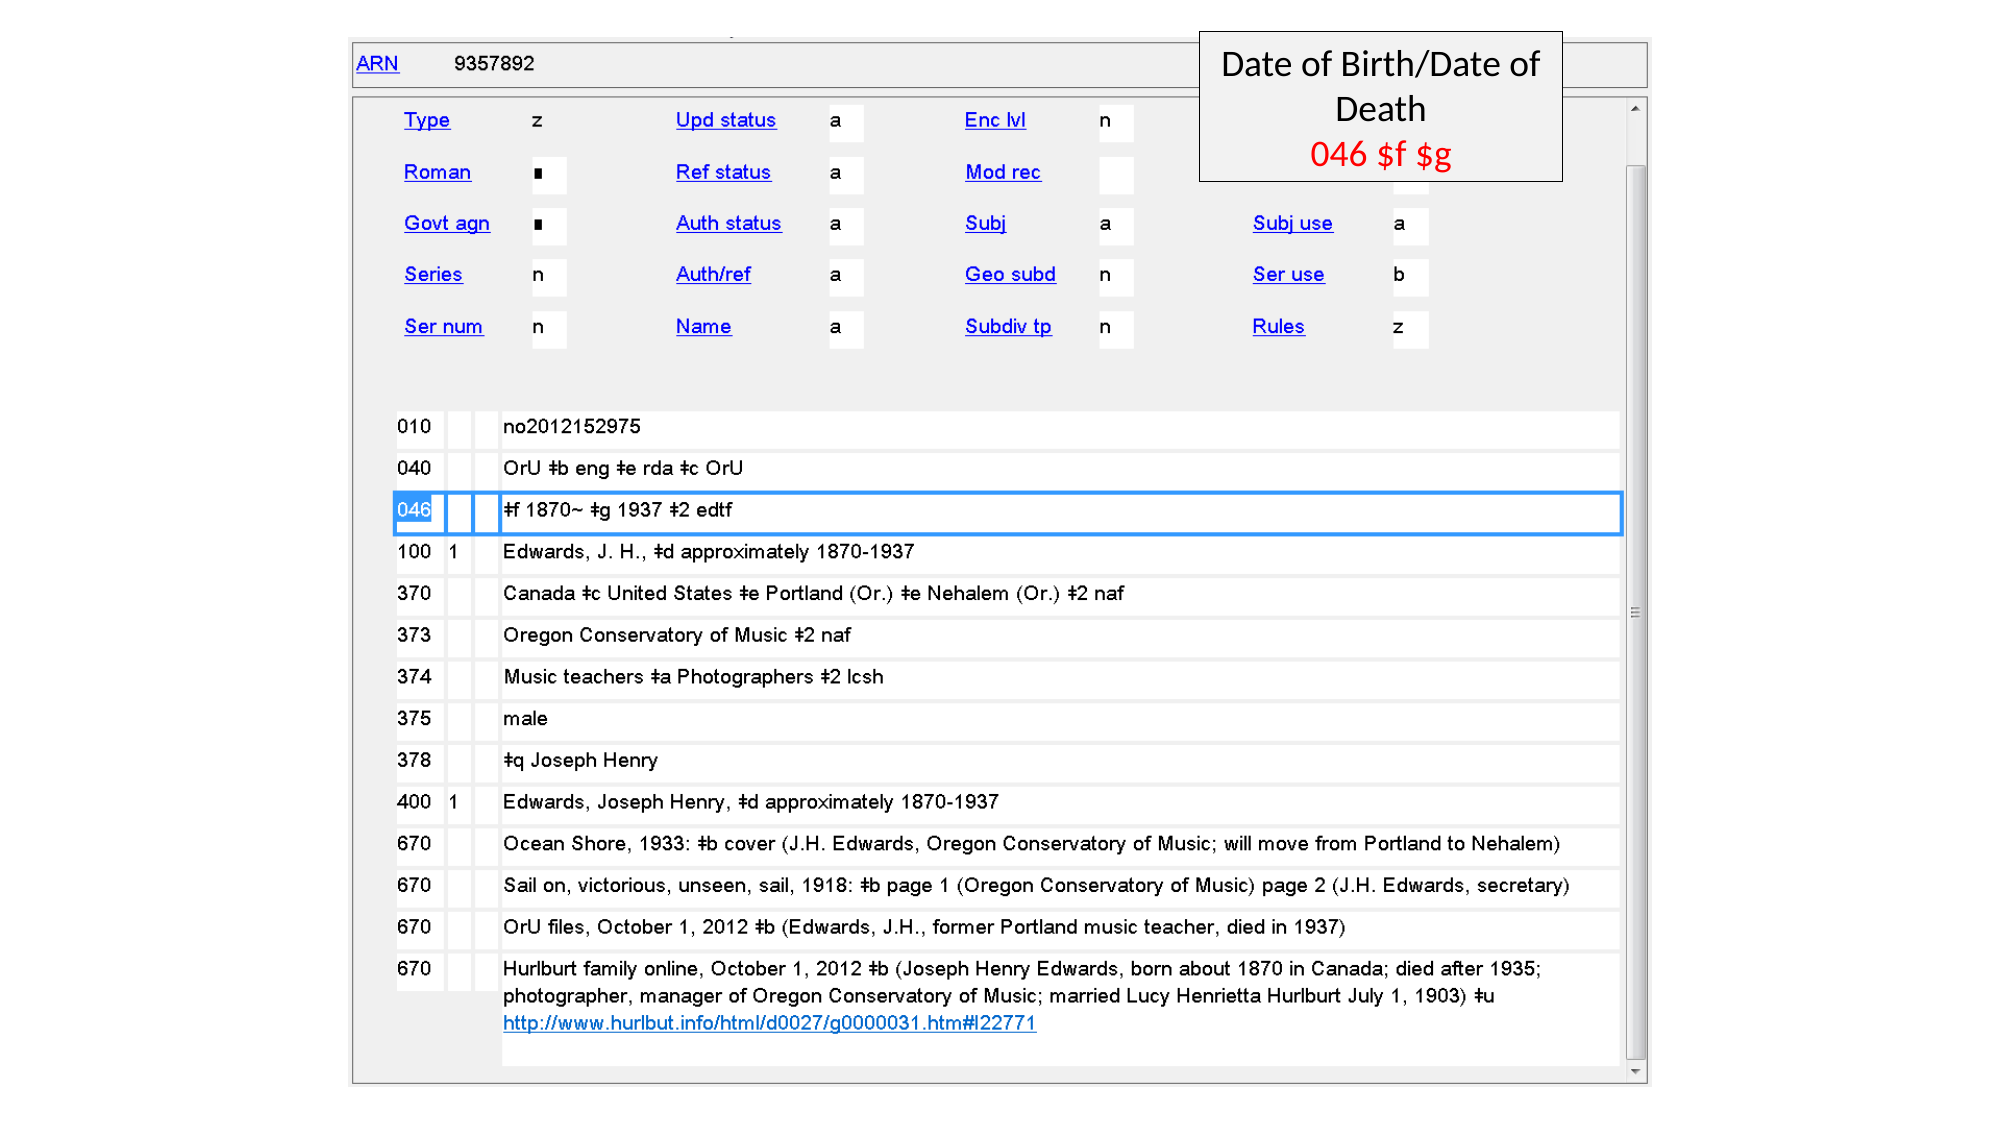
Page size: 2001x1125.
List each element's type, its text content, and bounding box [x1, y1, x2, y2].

picture [348, 37, 1652, 1088]
text_box Date of Birth/Date of Death 046 $f $g [1199, 31, 1563, 36]
